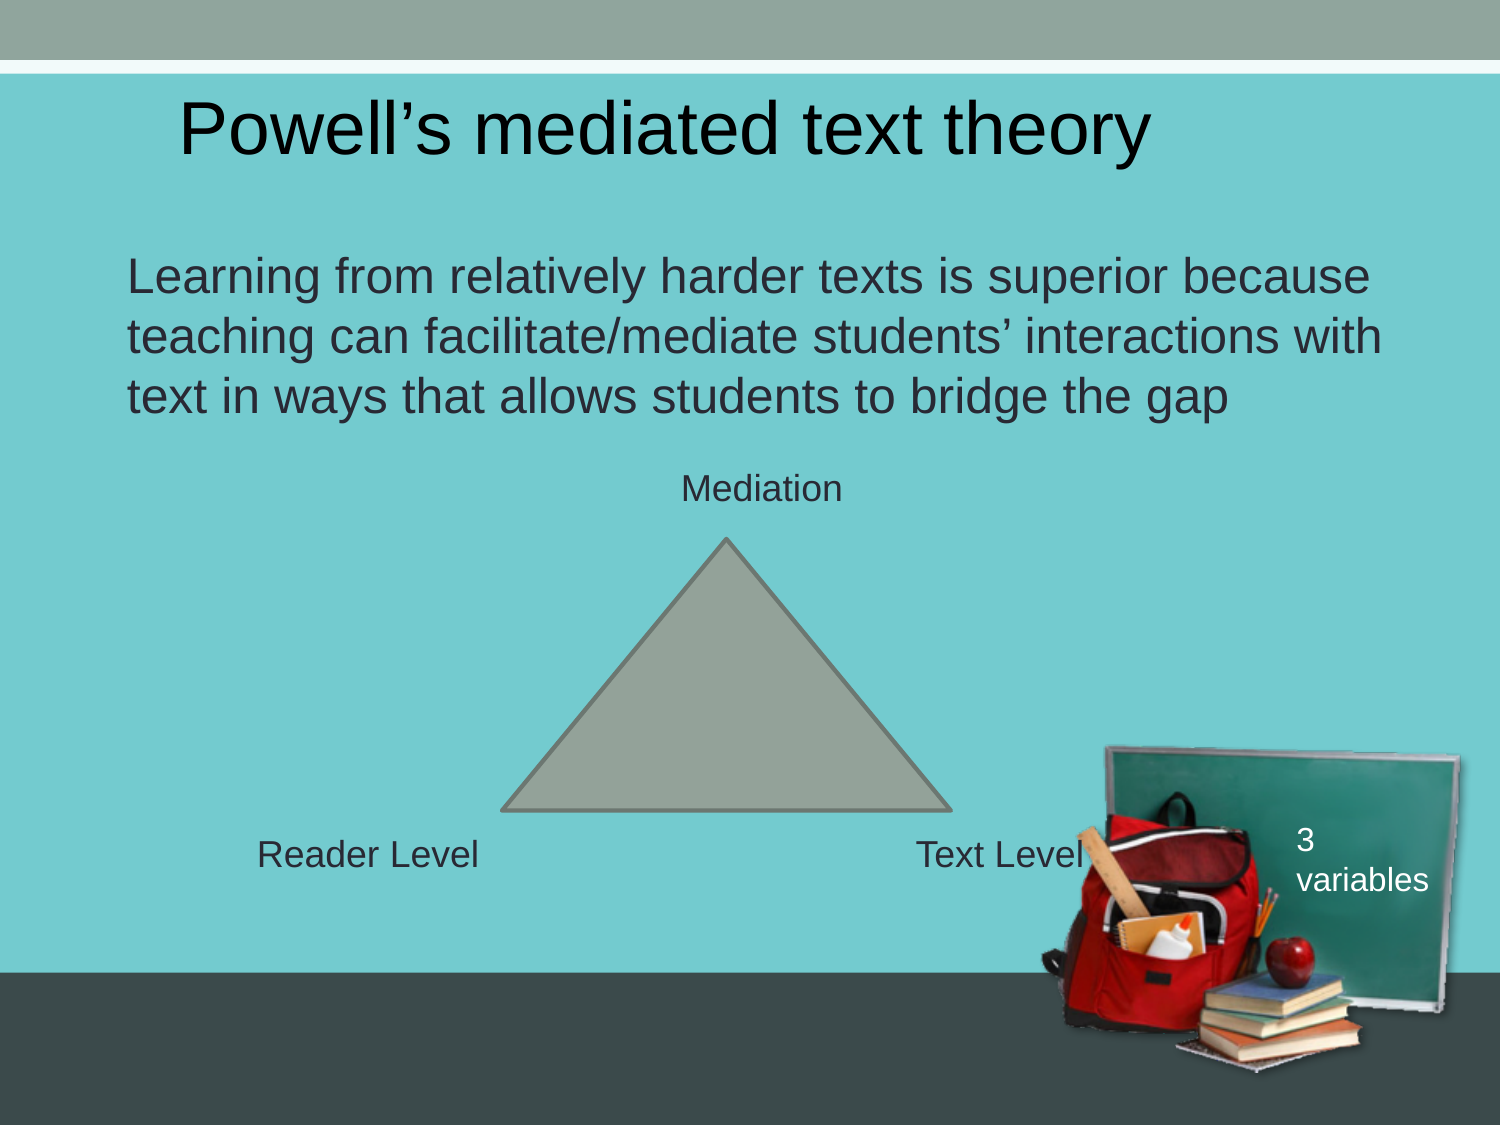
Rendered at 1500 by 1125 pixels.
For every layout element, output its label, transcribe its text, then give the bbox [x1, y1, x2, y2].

text_box Learning from relatively harder texts is superior because teaching can facilitate/mediate students’ interactions with text in ways that allows students to bridge the gap [112, 235, 1400, 431]
text_box Mediation [561, 456, 928, 516]
text_box Text Level [879, 822, 1281, 882]
picture [1035, 726, 1500, 1073]
text_box Reader Level [242, 822, 502, 882]
text_box 3 variables [1281, 810, 1459, 906]
text_box Powell’s mediated text theory [164, 82, 1341, 235]
text_box [500, 536, 953, 813]
